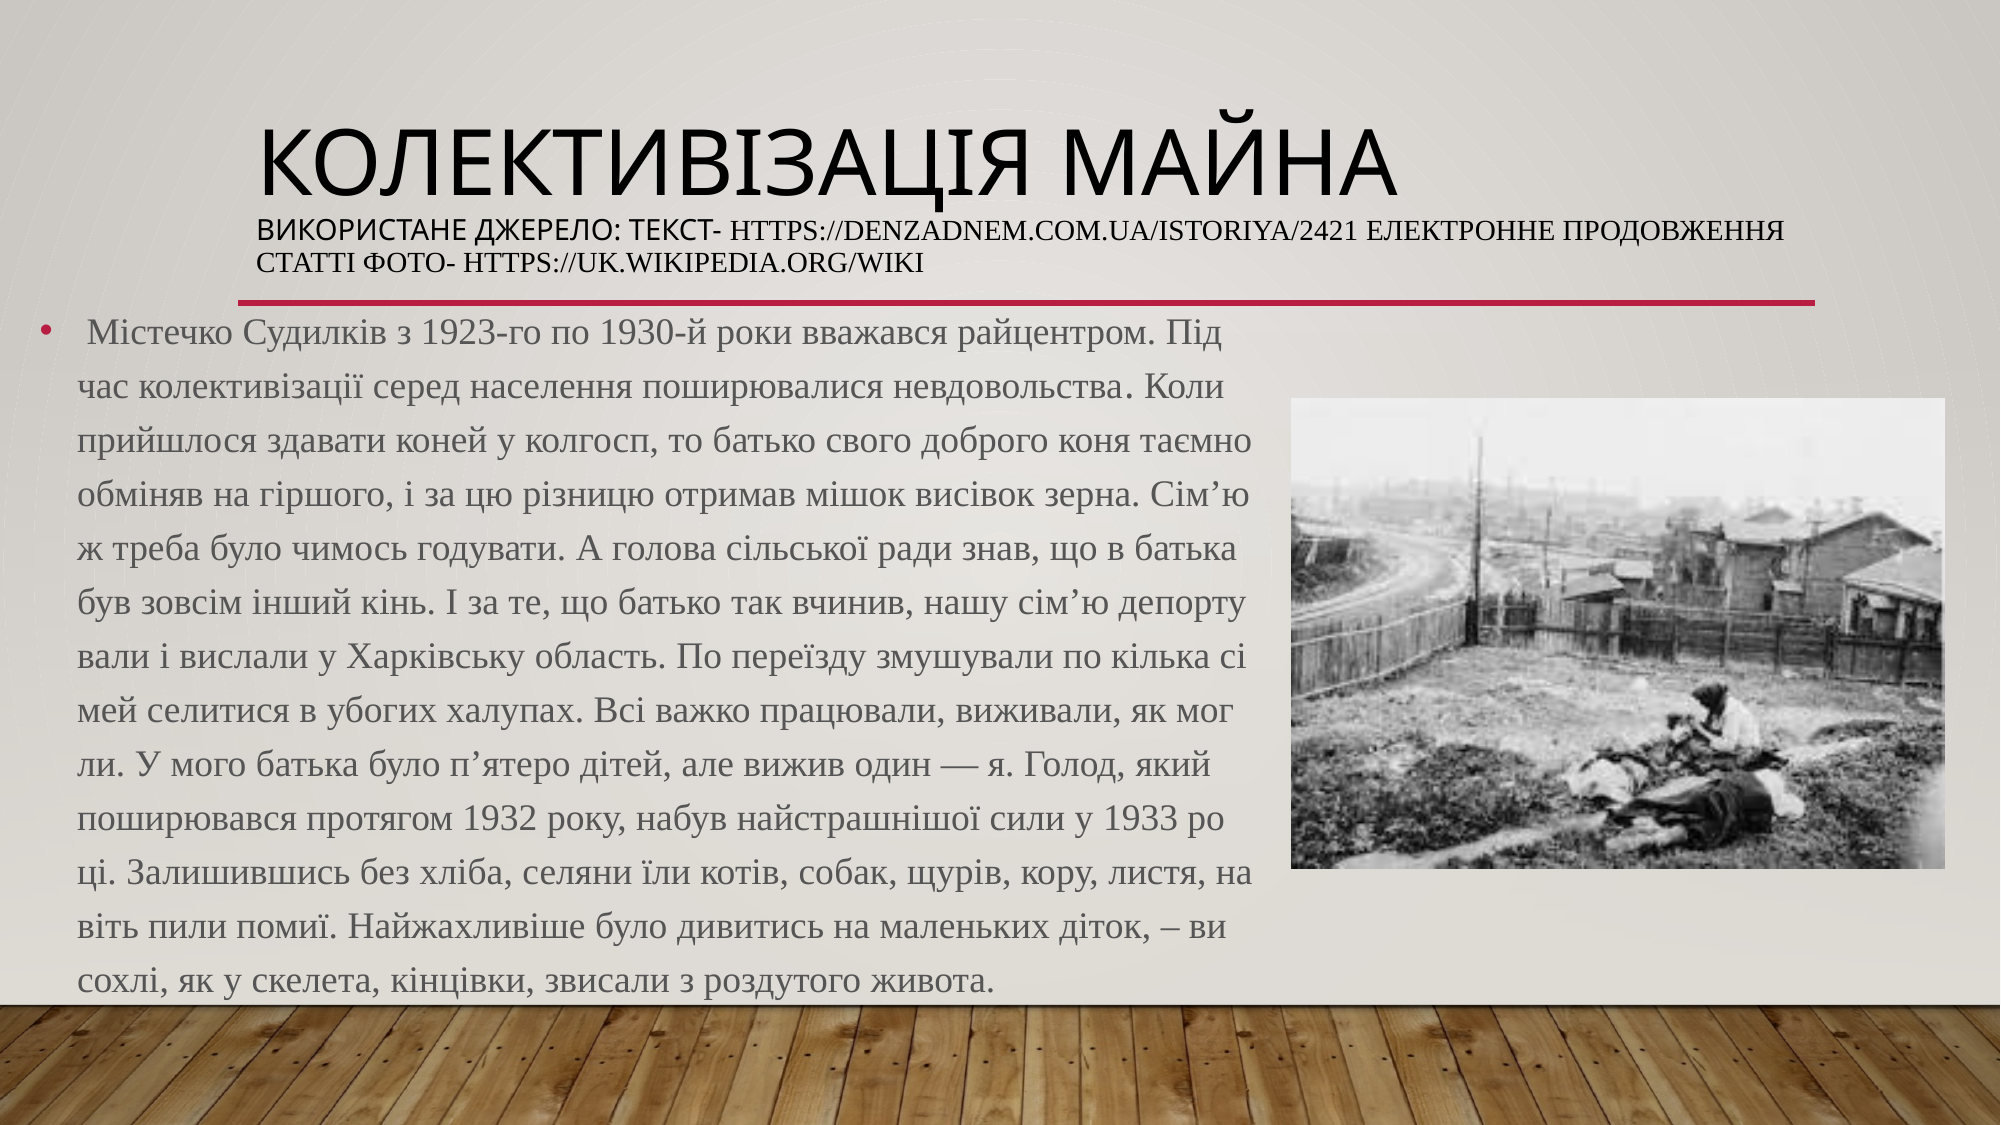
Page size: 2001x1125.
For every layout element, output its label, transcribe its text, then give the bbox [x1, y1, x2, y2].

list Міс­течко Су­дил­ків з 1923-го по 1930-й ро­ки вва­жав­ся рай­цен­тром. Під час колективізації серед населення поширювалися невдовольства. Ко­ли прий­шло­ся зда­ва­ти ко­ней у кол­госп, то бать­ко сво­го доб­ро­го ко­ня та­єм­но об­мі­няв на гір­шо­го, і за цю різ­ни­цю от­ри­мав мі­шок ви­сі­вок зер­на. Сім’ю ж тре­ба бу­ло чи­мось го­ду­ва­ти. А го­ло­ва сіль­ської ра­ди знав, що в бать­ка був зов­сім ін­ший кінь. І за те, що бать­ко так вчи­нив, на­шу сім’ю де­пор­ту­ва­ли і вис­ла­ли у Хар­ківсь­ку об­ласть. По пе­ре­їз­ду зму­шу­ва­ли по кіль­ка сі­мей се­ли­ти­ся в убо­гих ха­лу­пах. Всі важ­ко пра­цю­ва­ли, ви­жи­ва­ли, як мог­ли. У мо­го бать­ка бу­ло п’яте­ро ді­тей, але ви­жив один — я. Го­лод, який по­ши­рю­вав­ся про­тя­гом 1932 ро­ку, на­був най­страш­ні­шої си­ли у 1933 ро­ці. За­ли­шив­шись без хлі­ба, се­ля­ни їли ко­тів, со­бак, щу­рів, ко­ру, лис­тя, на­віть пи­ли по­миї. Най­жах­ли­ві­ше бу­ло ди­ви­тись на ма­лень­ких ді­ток, – ви­сох­лі, як у ске­ле­та, кін­цівки, зви­са­ли з роз­ду­то­го жи­во­та. [24, 290, 1271, 1016]
picture [1290, 398, 1945, 870]
title Колективізація майна використане джерело: текст- https://denzadnem.com.ua/istoriya/2421 Електронне продовження статті фото- https://uk.wikipedia.org/wiki [241, 109, 1814, 305]
picture [0, 1005, 2000, 1125]
